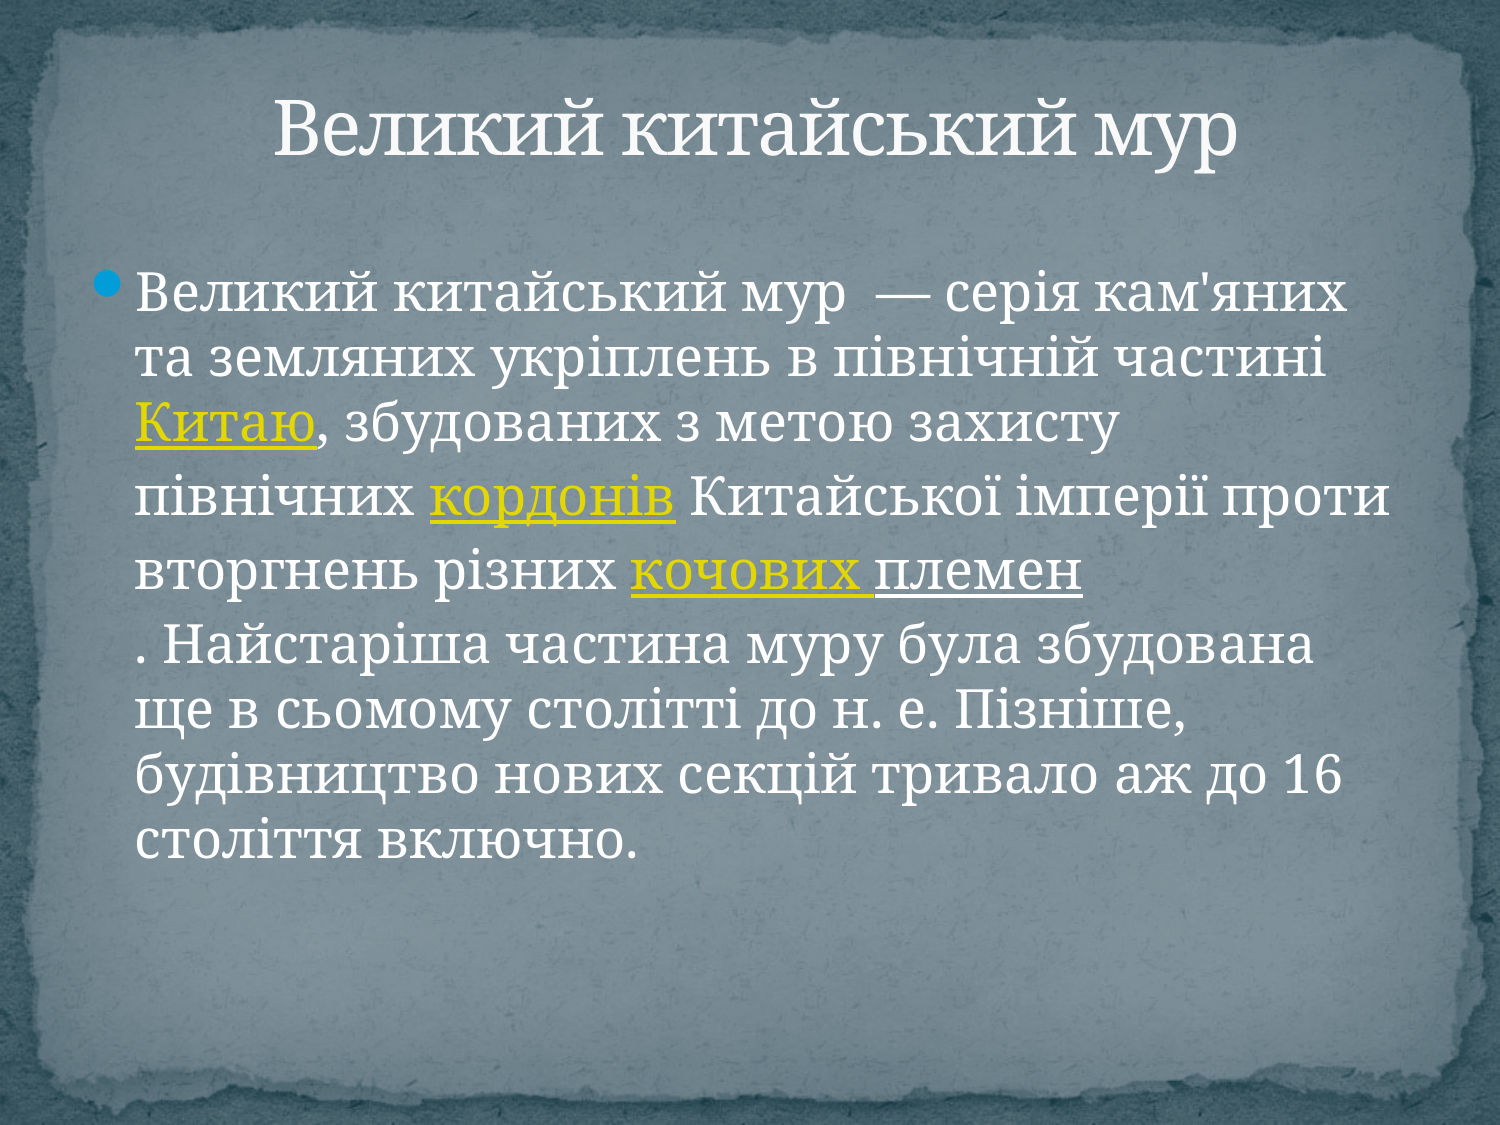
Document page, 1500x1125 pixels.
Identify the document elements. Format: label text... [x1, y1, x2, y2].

list Великий китайський мур — серія кам'яних та земляних укріплень в північній частині Китаю, збудованих з метою захисту північних кордонів Китайської імперії проти вторгнень різних кочових племен. Найстаріша частина муру була збудована ще в сьомому столітті до н. е. Пізніше, будівництво нових секцій тривало аж до 16 століття включно. [75, 249, 1425, 1000]
title Великий китайський мур [81, 70, 1433, 271]
